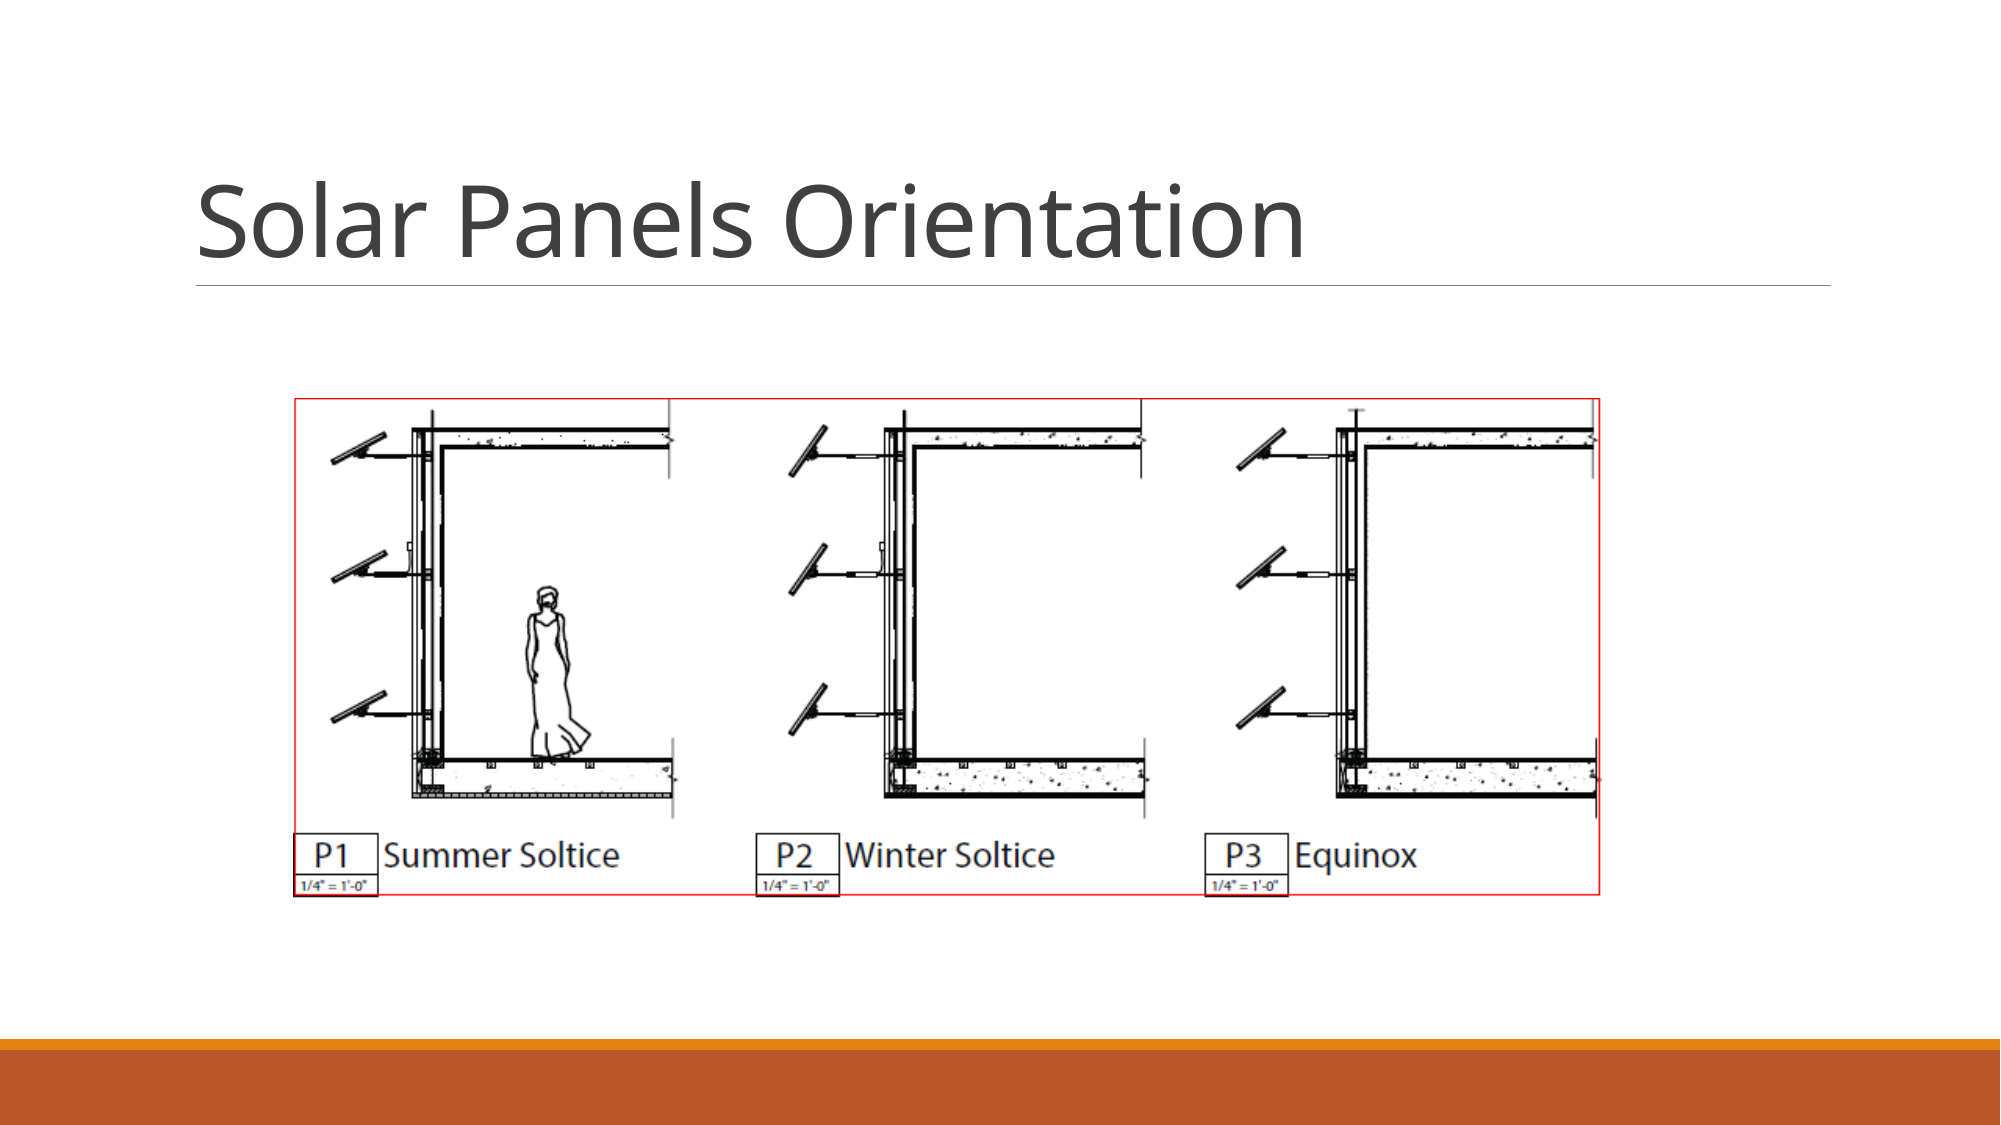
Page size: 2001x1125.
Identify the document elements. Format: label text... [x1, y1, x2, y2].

picture [293, 397, 1603, 899]
title Solar Panels Orientation [180, 47, 1830, 285]
